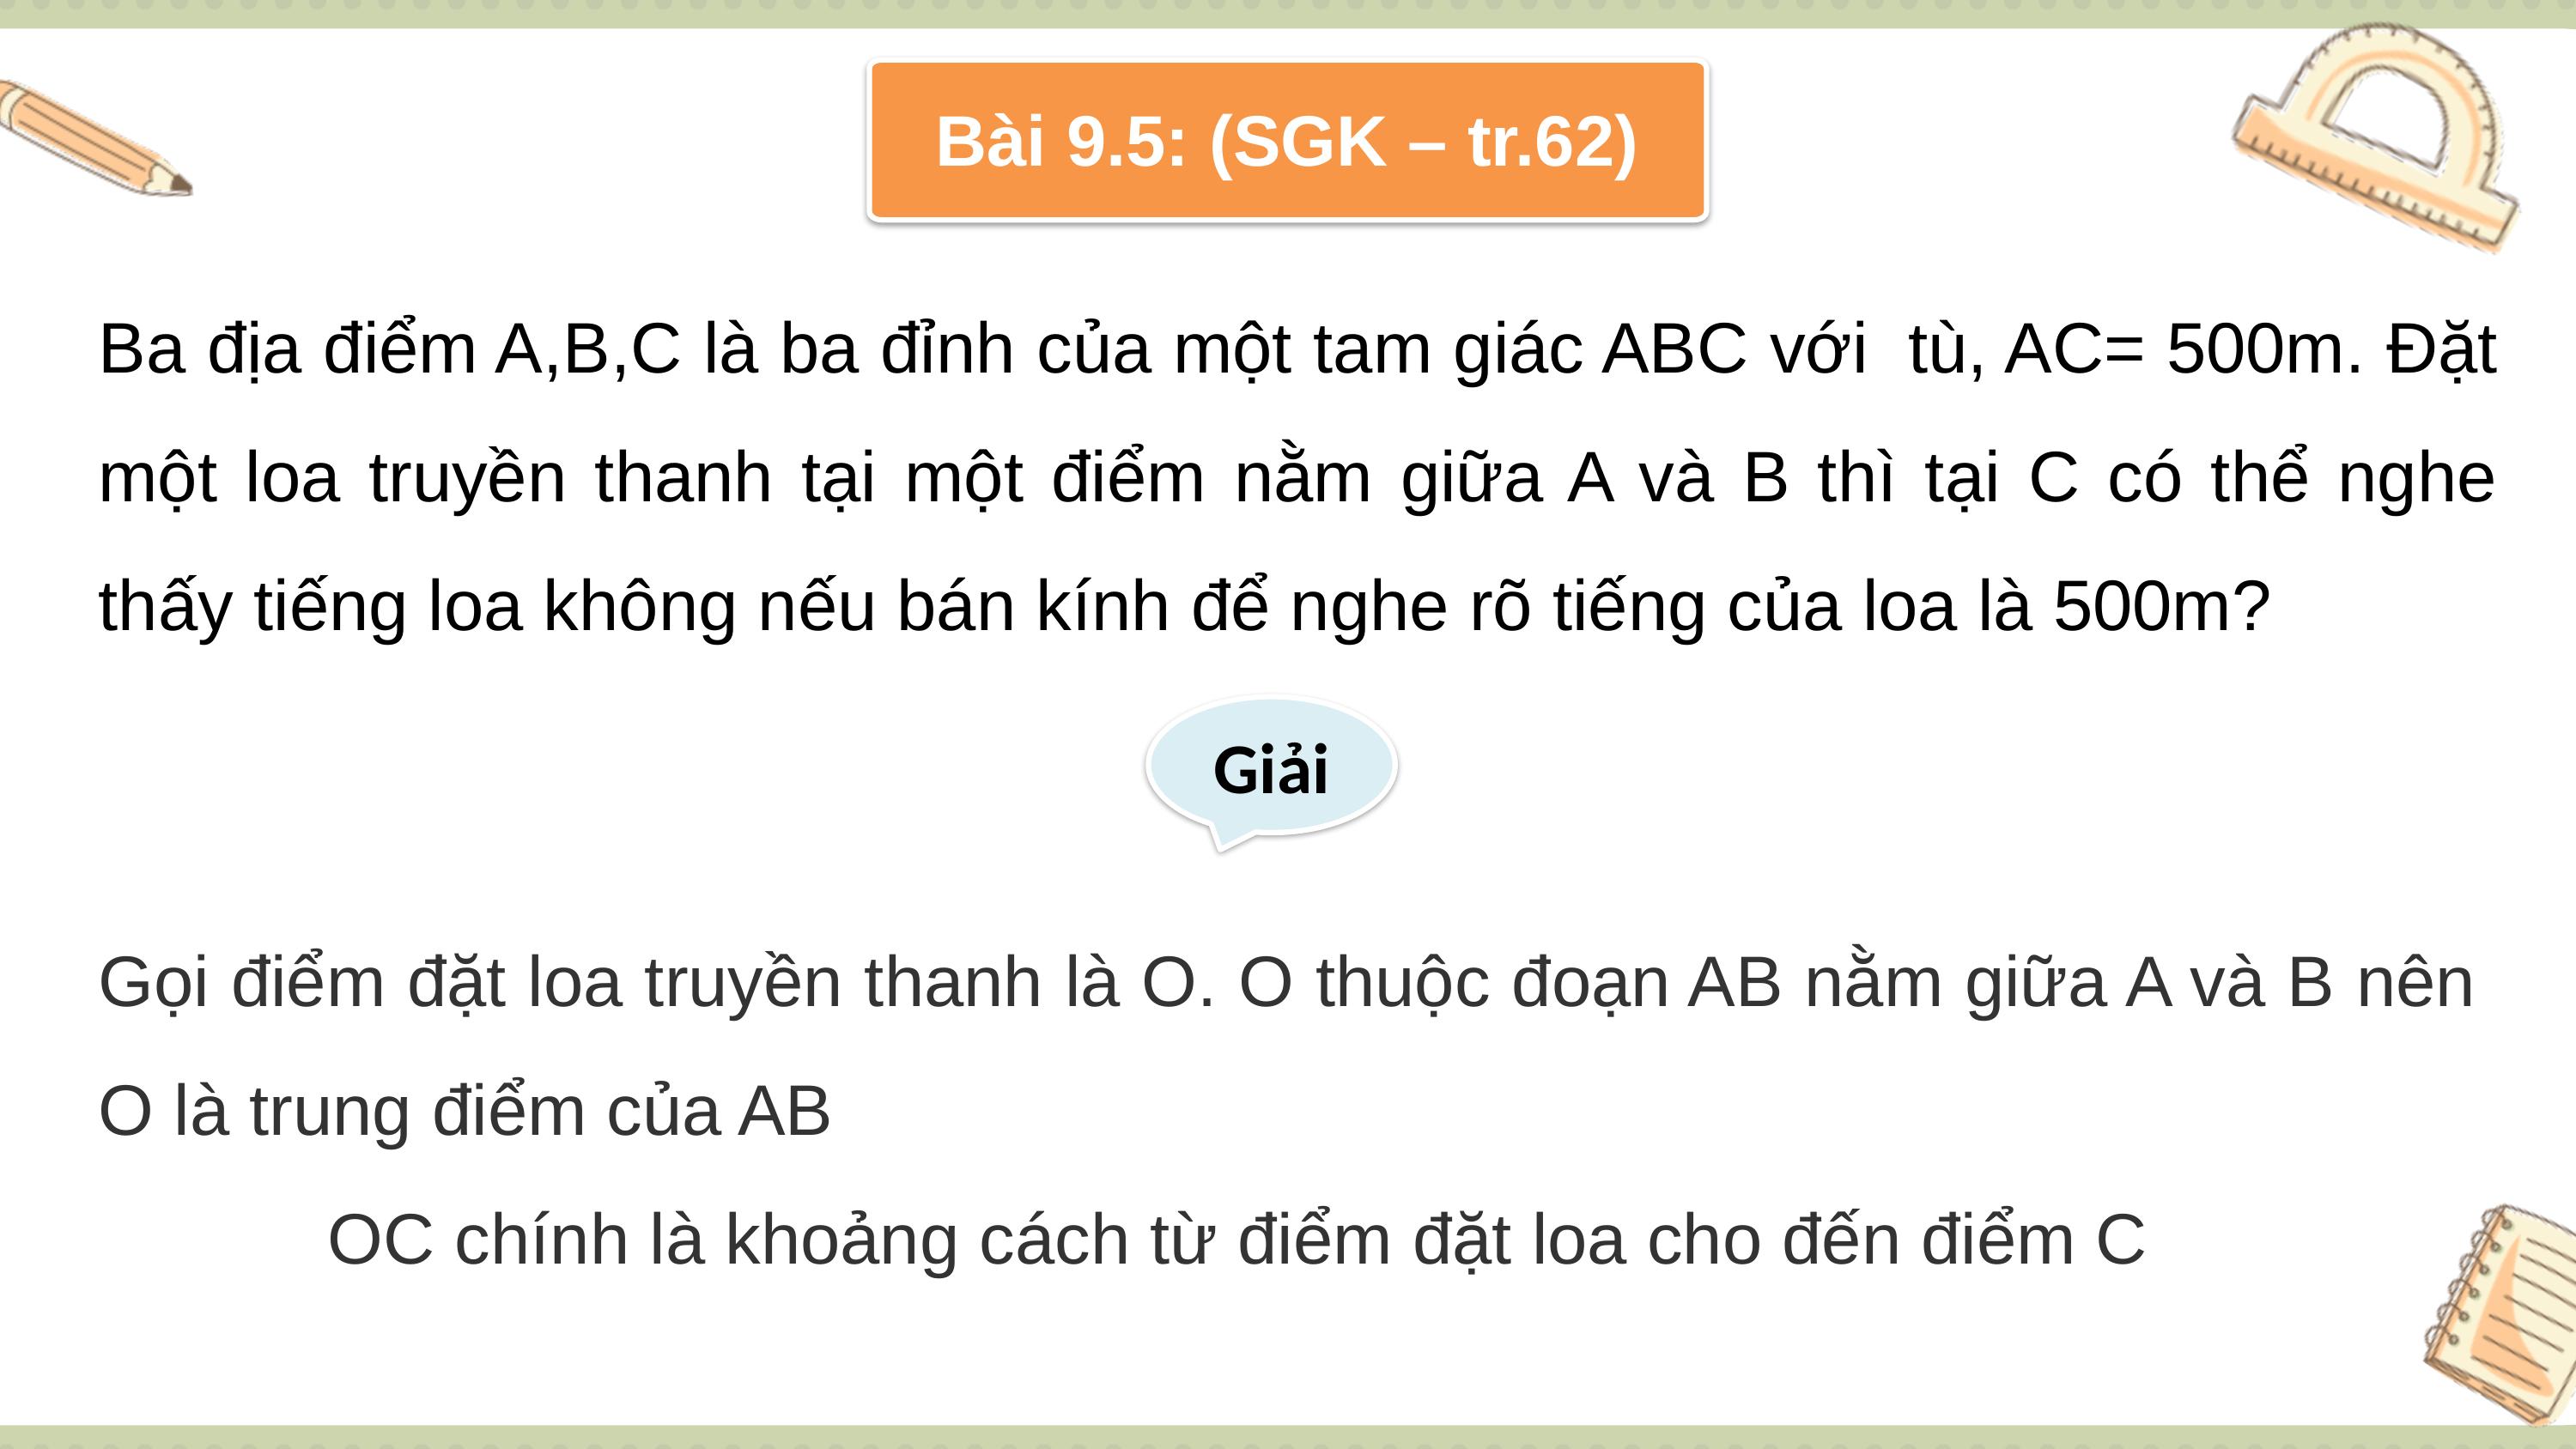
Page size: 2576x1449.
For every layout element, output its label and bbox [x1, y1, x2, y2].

picture [0, 0, 2576, 1449]
text_box [869, 59, 1707, 221]
